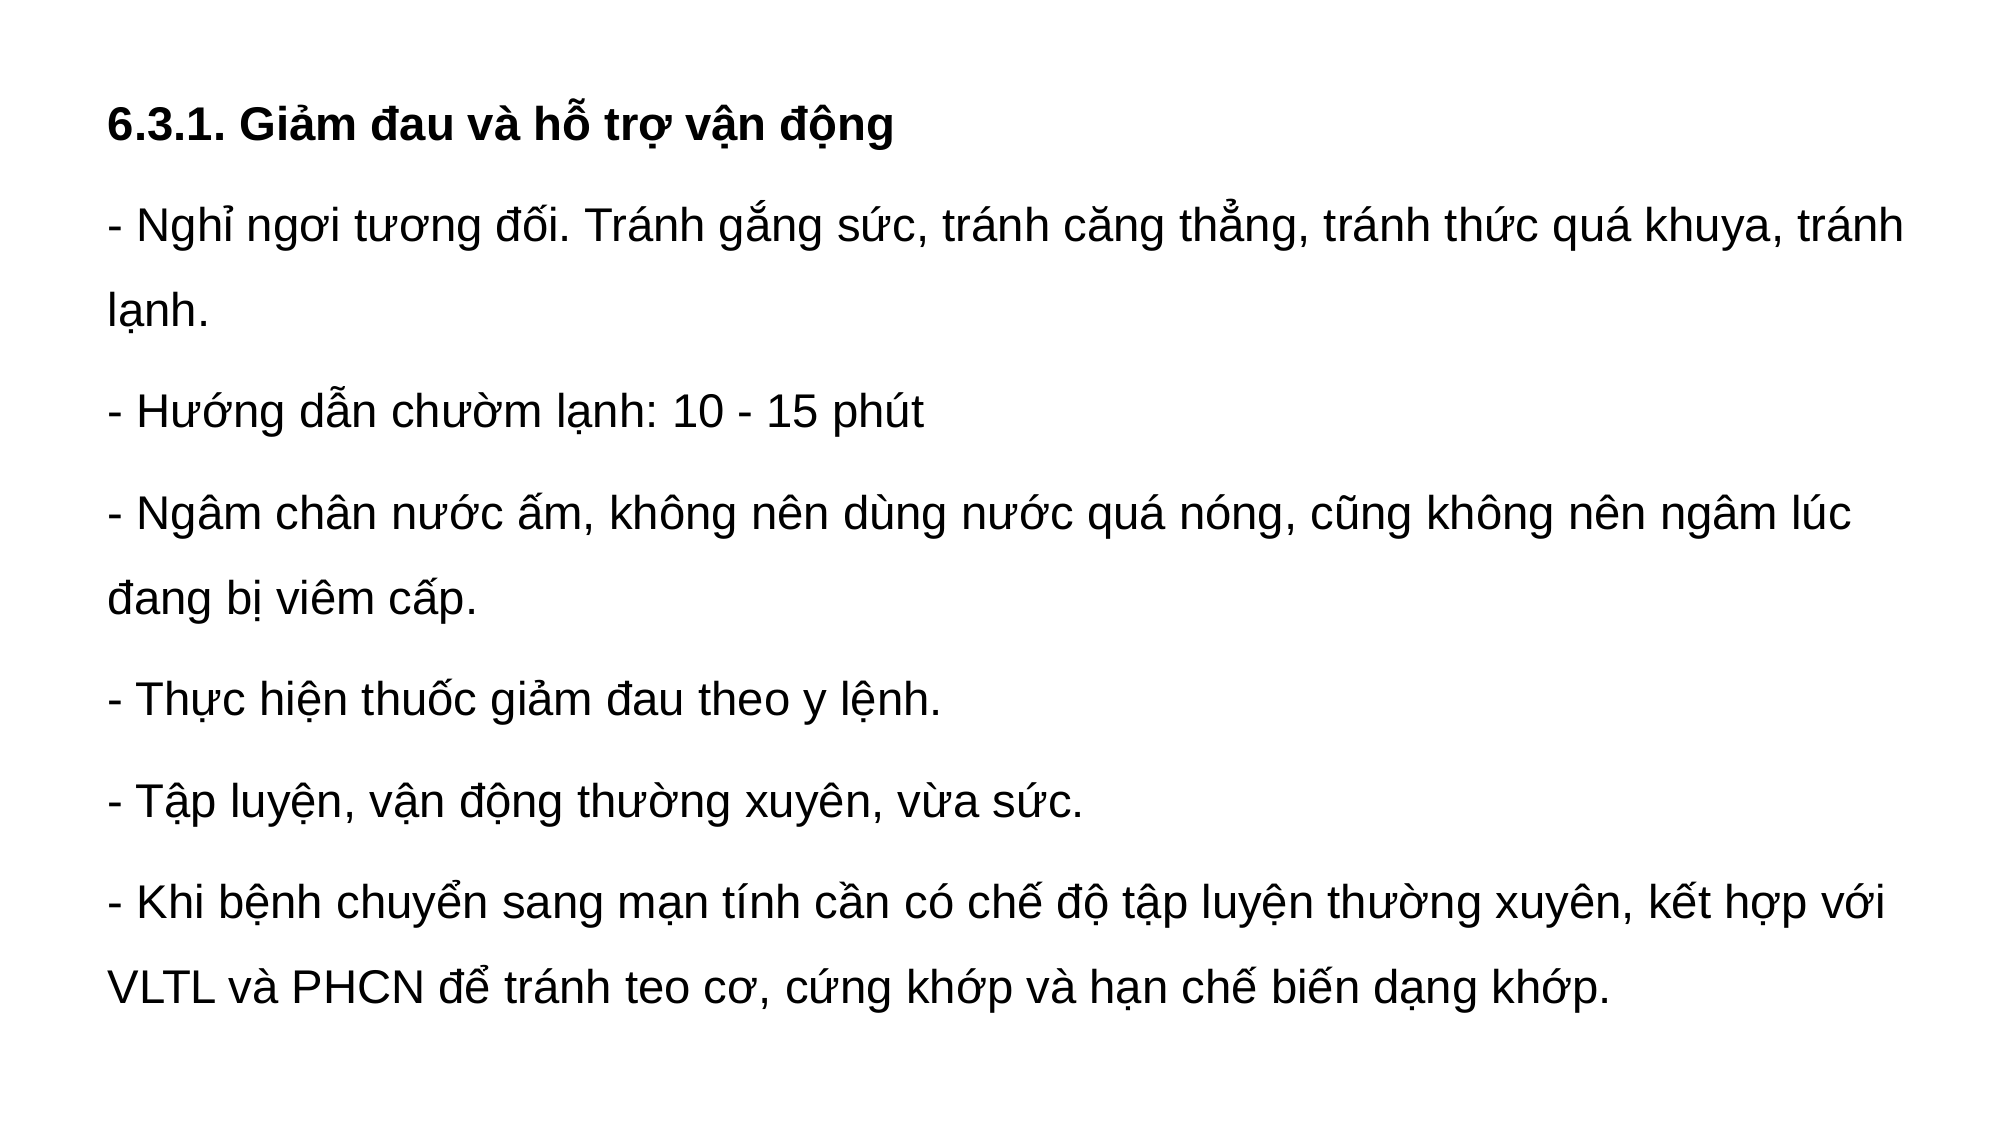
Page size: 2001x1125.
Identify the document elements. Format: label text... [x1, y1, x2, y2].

list 6.3.1. Giảm đau và hỗ trợ vận động - Nghỉ ngơi tương đối. Tránh gắng sức, tránh căng thẳng, tránh thức quá khuya, tránh lạnh. - Hướng dẫn chườm lạnh: 10 - 15 phút - Ngâm chân nước ấm, không nên dùng nước quá nóng, cũng không nên ngâm lúc đang bị viêm cấp. - Thực hiện thuốc giảm đau theo y lệnh. - Tập luyện, vận động thường xuyên, vừa sức. - Khi bệnh chuyển sang mạn tính cần có chế độ tập luyện thường xuyên, kết hợp với VLTL và PHCN để tránh teo cơ, cứng khớp và hạn chế biến dạng khớp. [92, 57, 1931, 1033]
